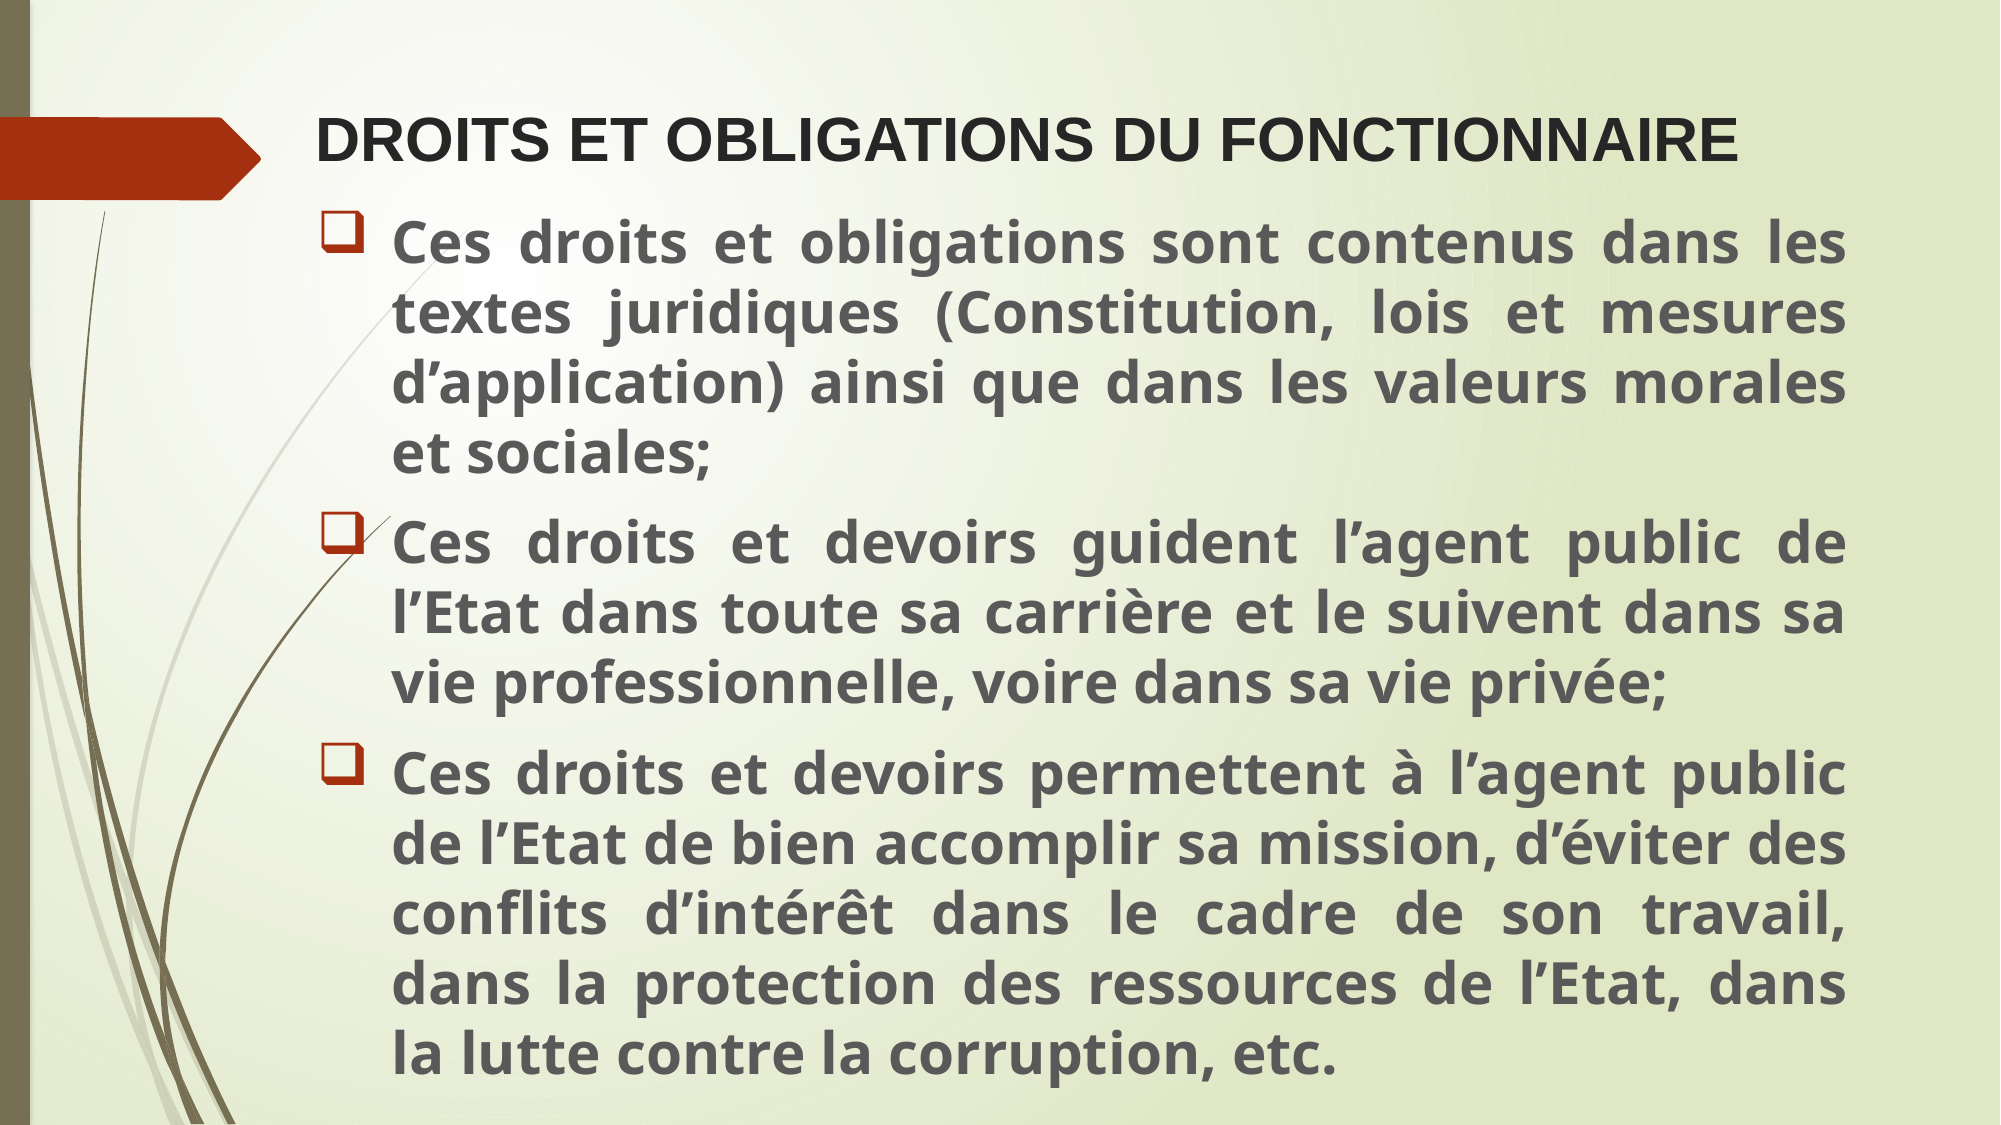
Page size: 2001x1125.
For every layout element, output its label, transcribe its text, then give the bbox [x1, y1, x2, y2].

list Ces droits et obligations sont contenus dans les textes juridiques (Constitution, lois et mesures d’application) ainsi que dans les valeurs morales et sociales; Ces droits et devoirs guident l’agent public de l’Etat dans toute sa carrière et le suivent dans sa vie professionnelle, voire dans sa vie privée; Ces droits et devoirs permettent à l’agent public de l’Etat de bien accomplir sa mission, d’éviter des conflits d’intérêt dans le cadre de son travail, dans la protection des ressources de l’Etat, dans la lutte contre la corruption, etc. [301, 197, 1863, 1125]
title DROITS ET OBLIGATIONS DU FONCTIONNAIRE [300, 59, 1780, 182]
